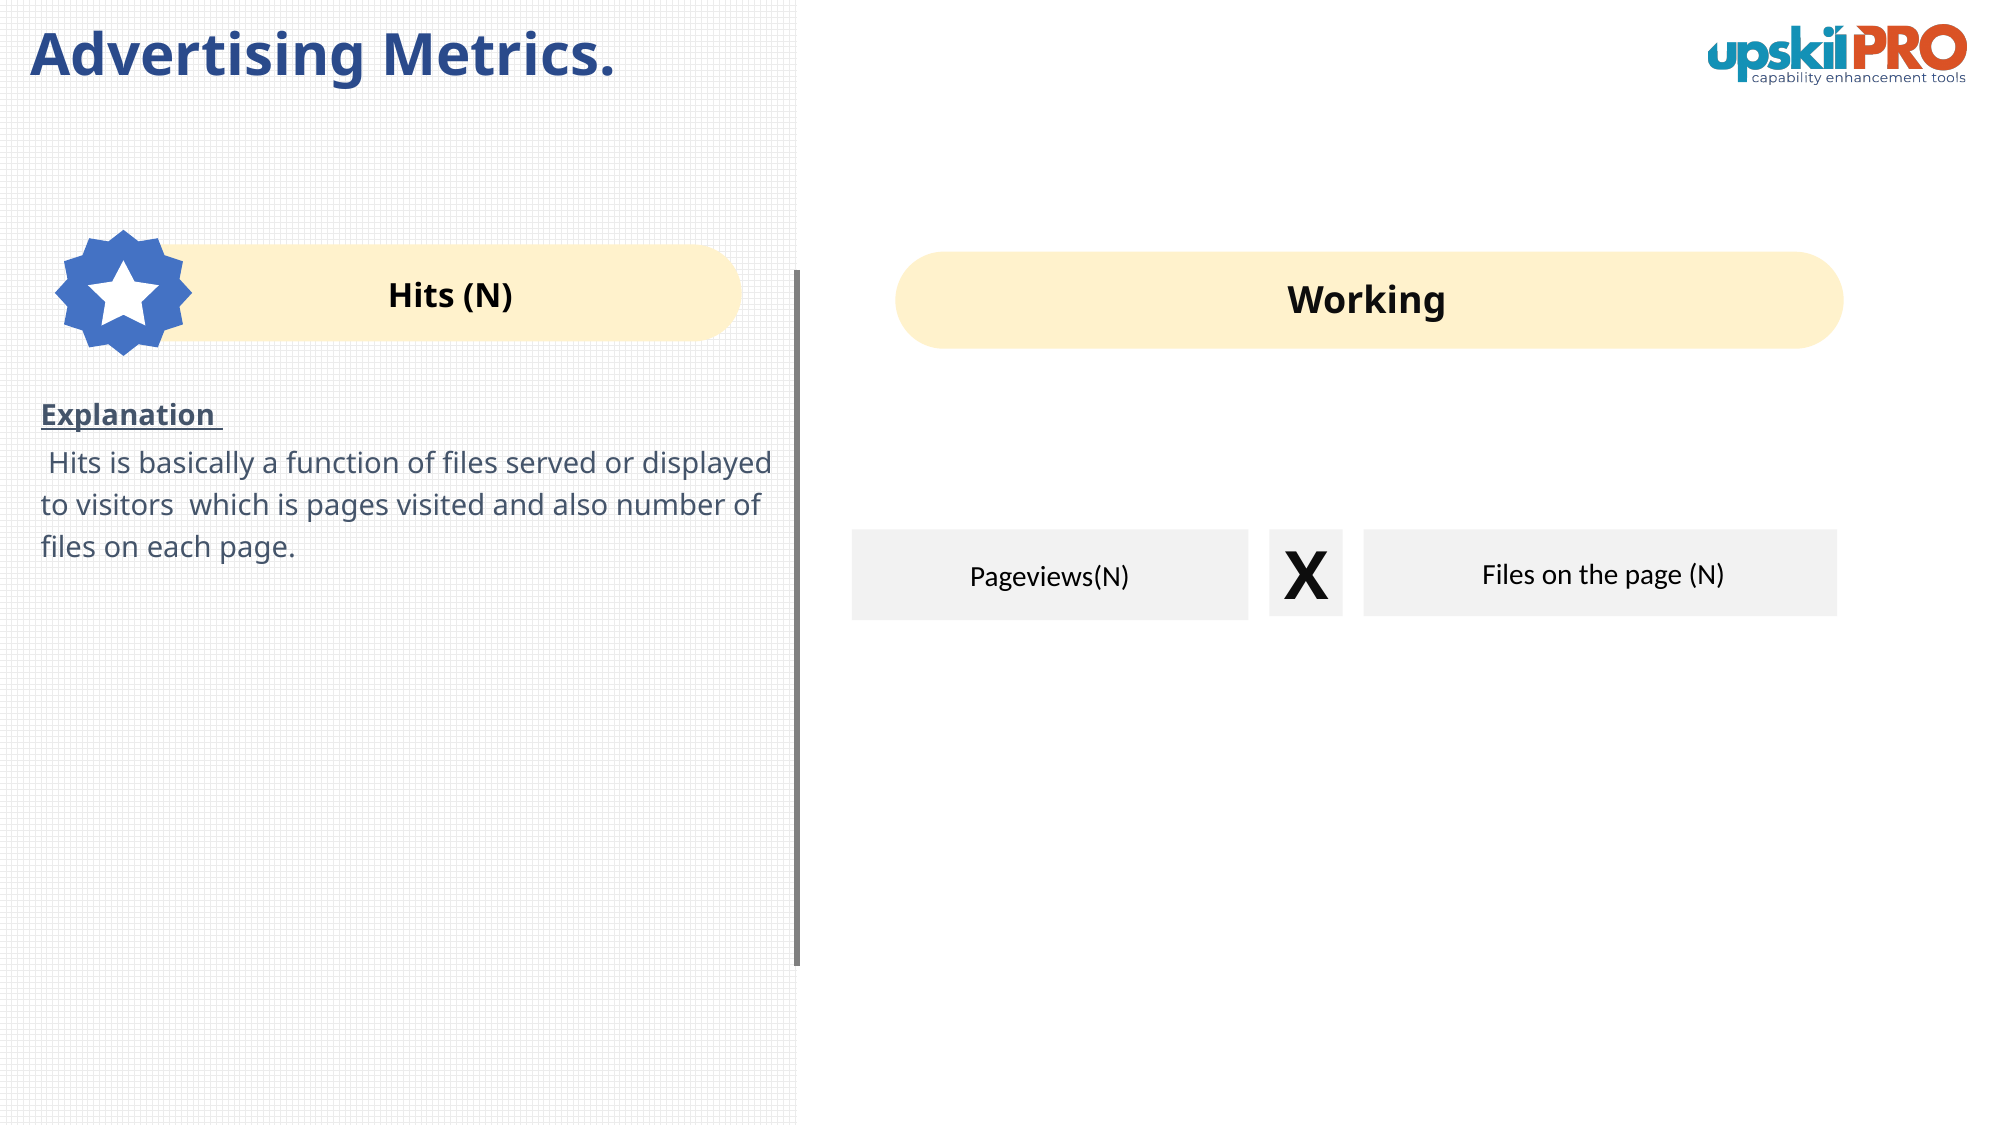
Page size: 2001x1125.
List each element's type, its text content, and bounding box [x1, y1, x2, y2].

text_box X [1269, 529, 1343, 617]
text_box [895, 251, 1844, 349]
text_box Advertising Metrics. [15, 10, 648, 95]
text_box Explanation Hits is basically a function of files served or displayed to visitors which is pages visited and also number of files on each page. [25, 341, 794, 715]
picture [1708, 24, 1967, 85]
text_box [54, 229, 742, 356]
text_box [0, 0, 798, 1125]
text_box Pageviews(N) [851, 529, 1249, 621]
text_box Files on the page (N) [1363, 529, 1838, 617]
